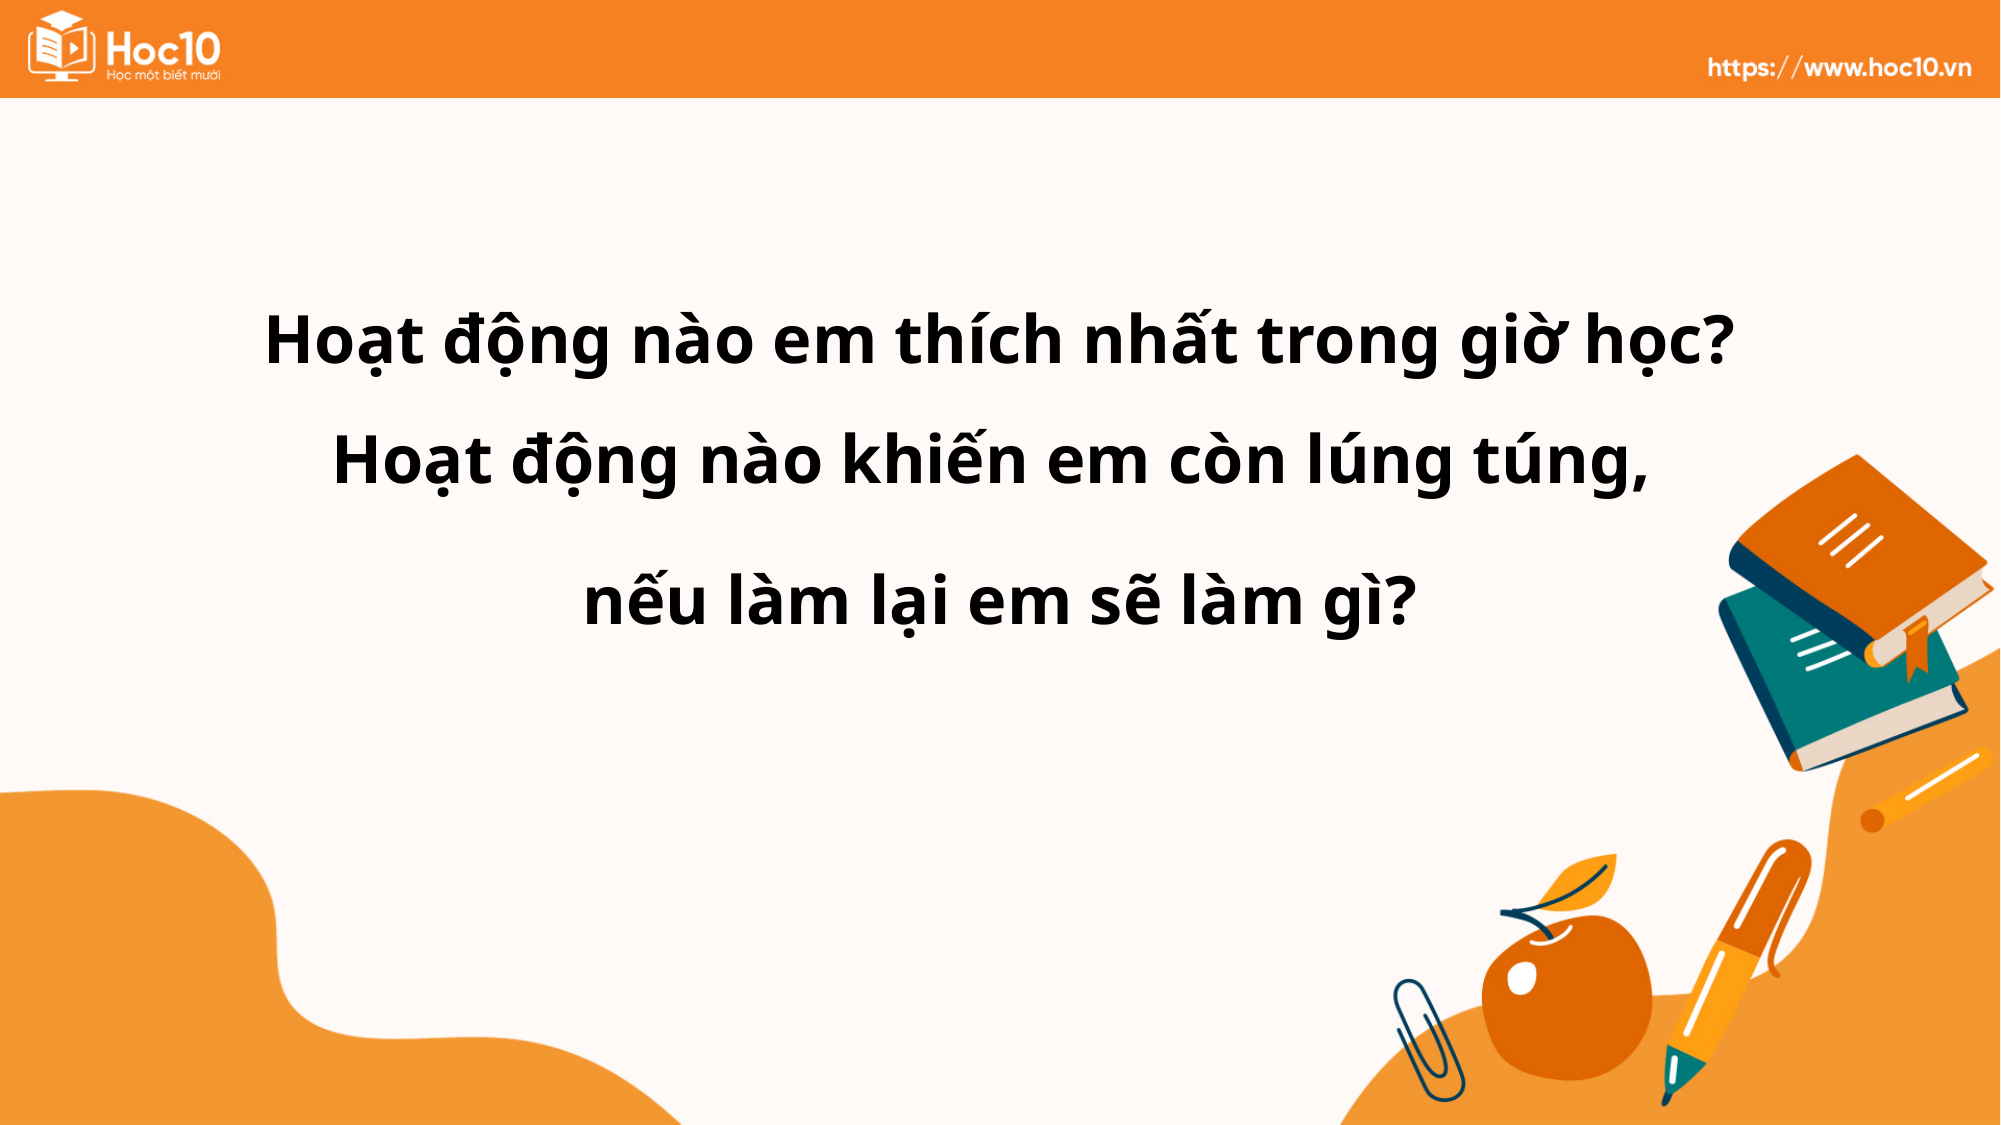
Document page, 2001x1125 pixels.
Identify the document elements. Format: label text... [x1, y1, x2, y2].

text_box Hoạt động nào em thích nhất trong giờ học? Hoạt động nào khiến em còn lúng túng, nếu làm lại em sẽ làm gì? [207, 249, 1793, 646]
picture [0, 0, 2001, 1125]
